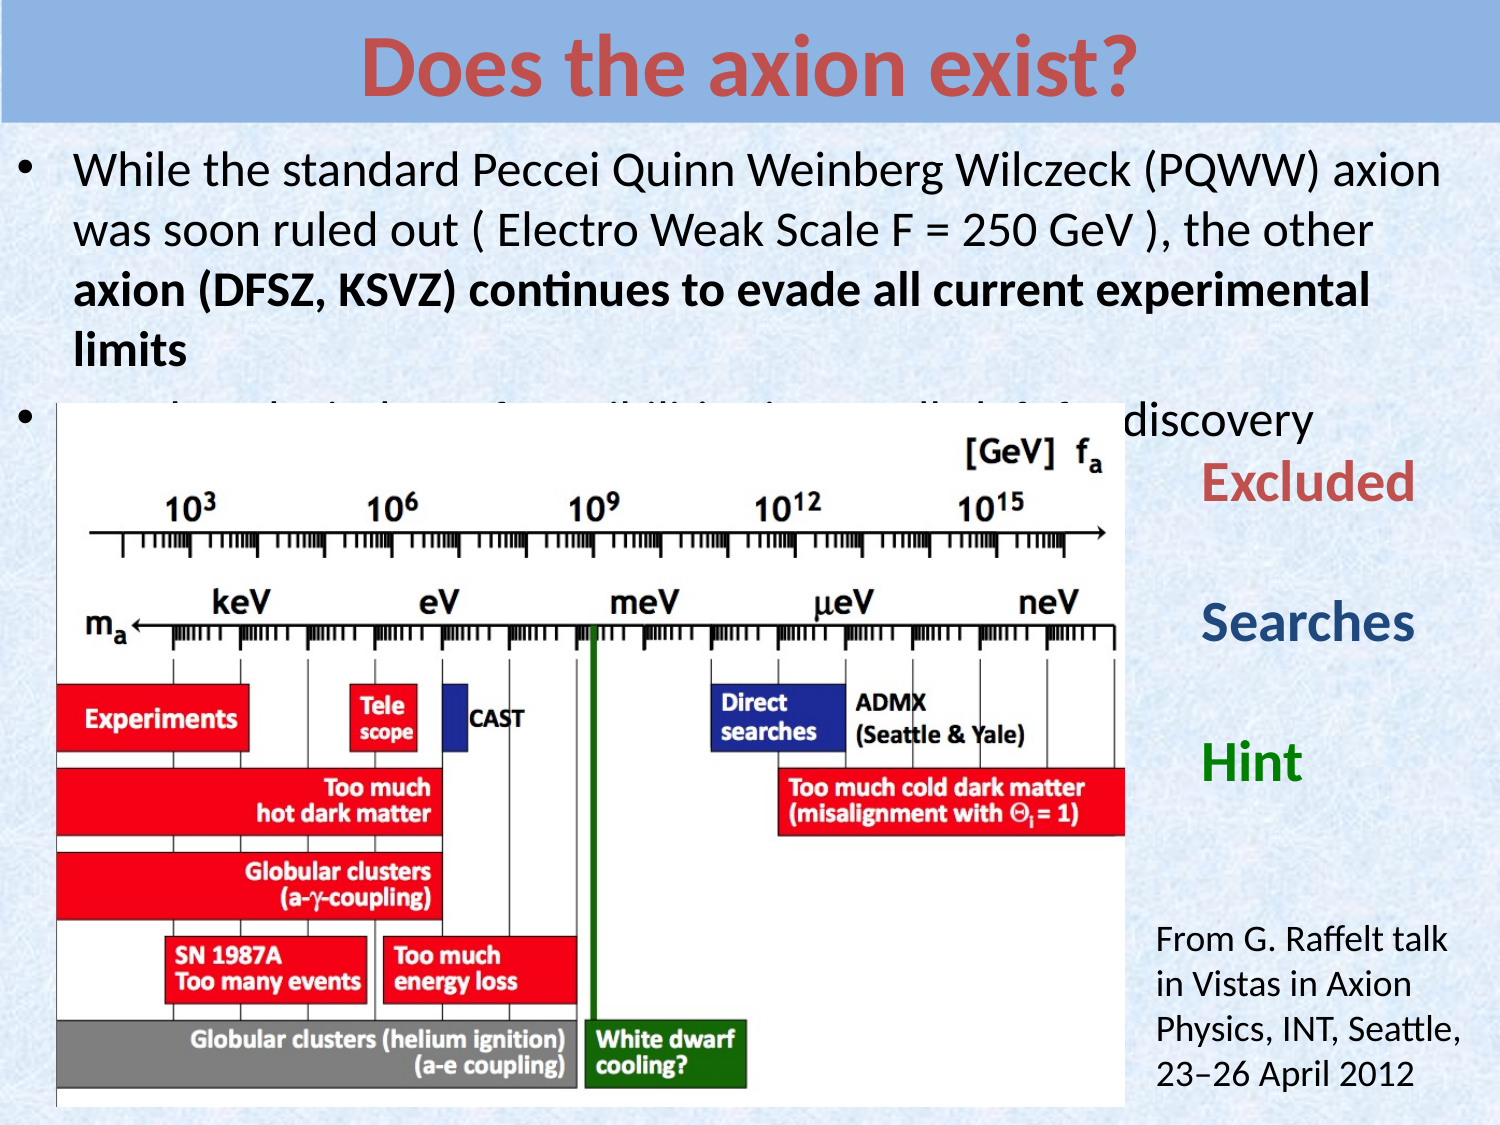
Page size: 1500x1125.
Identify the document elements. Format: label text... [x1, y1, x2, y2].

text_box From G. Raffelt talk in Vistas in Axion Physics, INT, Seattle, 23–26 April 2012 [1141, 906, 1482, 1102]
text_box N0 – spin density mB – Bohr magneton T – sample temperature [0, 0, 1500, 1125]
list While the standard Peccei Quinn Weinberg Wilczeck (PQWW) axion was soon ruled out ( Electro Weak Scale F = 250 GeV ), the other axion (DFSZ, KSVZ) continues to evade all current experimental limits A reduced window of possibilities is actually left for discovery [1, 129, 1500, 1005]
title Does the axion exist? [1, 0, 1500, 123]
picture [56, 403, 1126, 1107]
text_box Excluded Searches Hint [1186, 436, 1433, 801]
